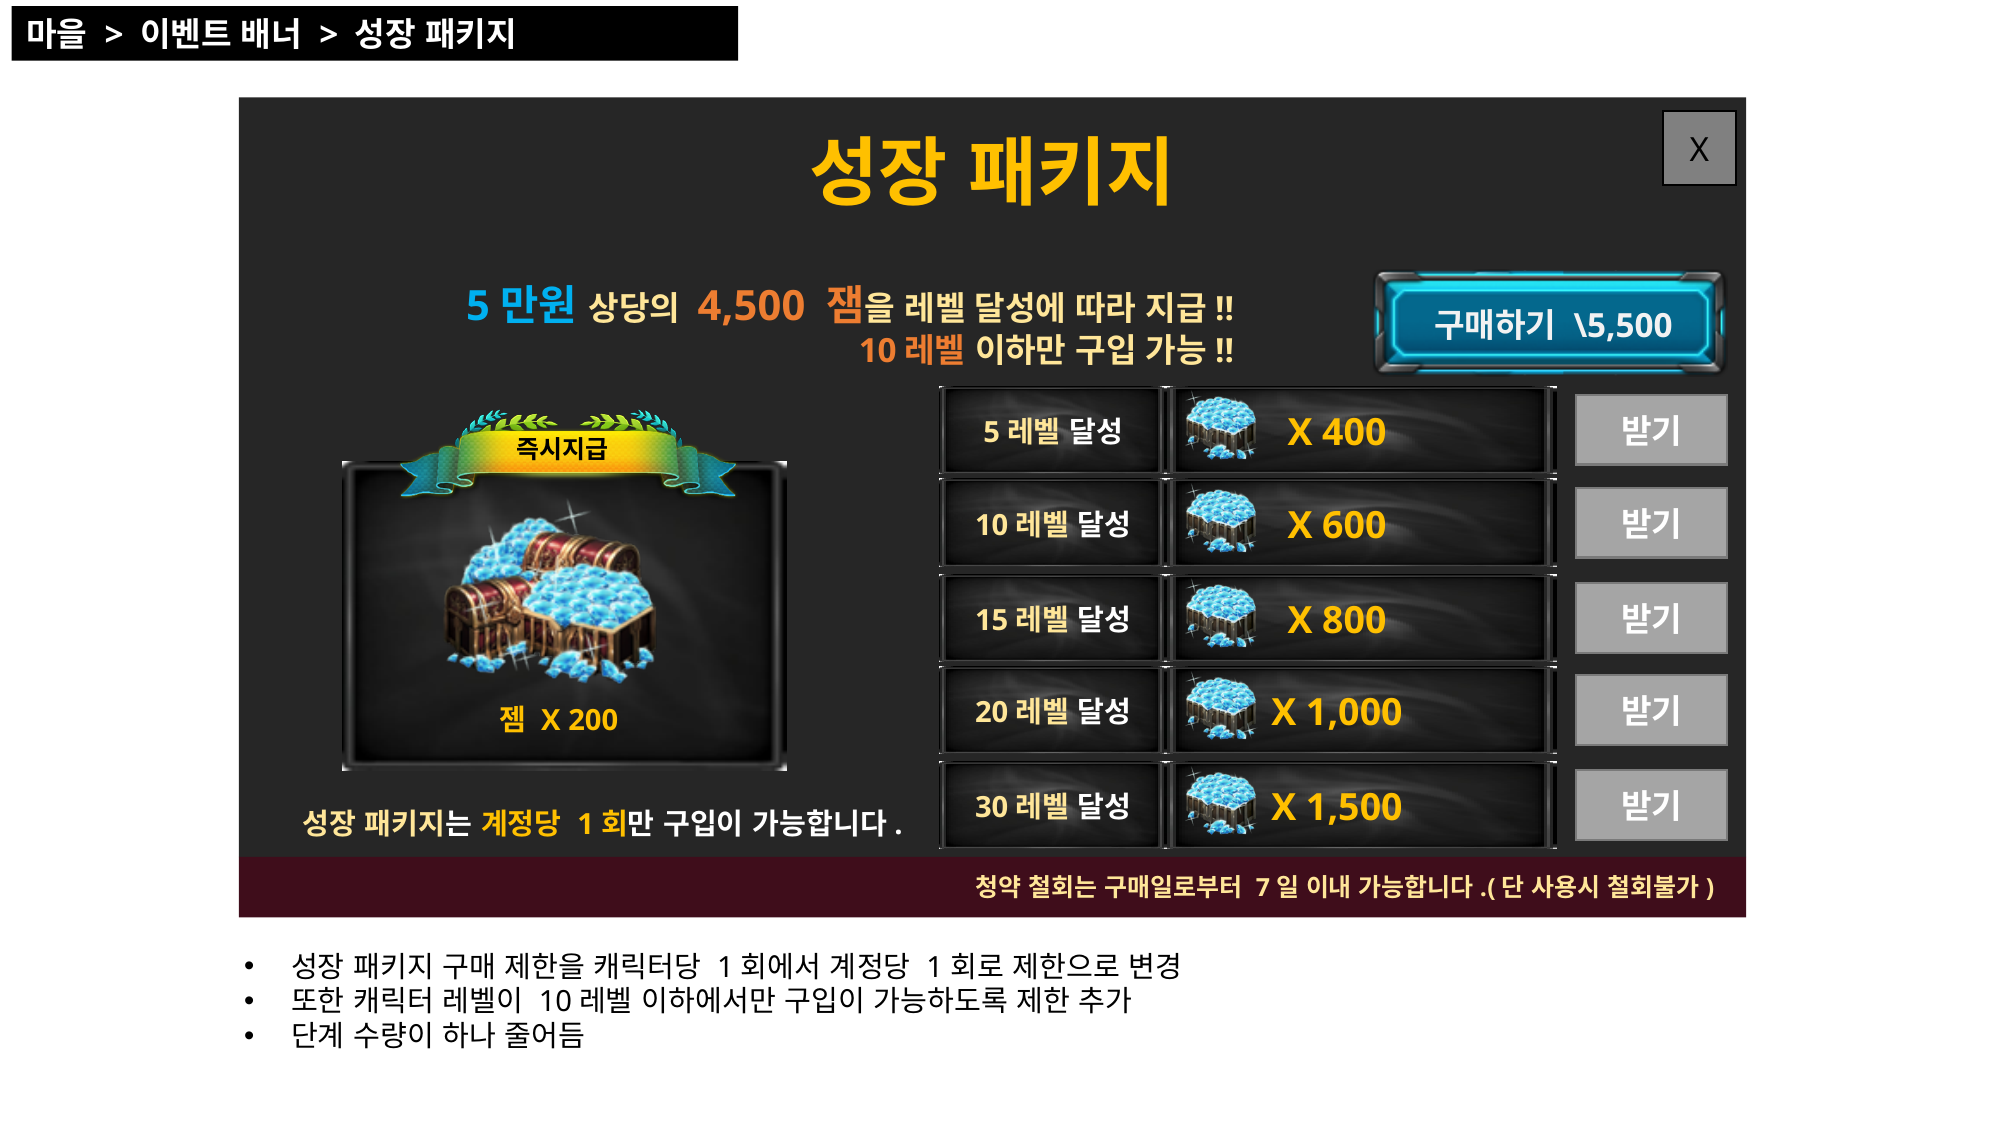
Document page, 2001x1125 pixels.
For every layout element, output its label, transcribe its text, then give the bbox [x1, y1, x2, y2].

text_box 청약 철회는 구매일로부터 7일 이내 가능합니다.(단 사용시 철회불가) [502, 863, 1729, 909]
text_box 마을 > 이벤트 배너 > 성장 패키지 [11, 6, 739, 61]
text_box 받기 [1575, 674, 1728, 746]
text_box 성장 패키지는 계정당 1회만 구입이 가능합니다. [238, 797, 939, 848]
text_box X [1662, 110, 1737, 186]
text_box [238, 856, 1747, 918]
text_box [238, 96, 1747, 856]
text_box 받기 [1575, 582, 1728, 654]
text_box 5만원 상당의 4,500 잼을 레벨 달성에 따라 지급!! 10레벨 이하만 구입 가능!! [238, 271, 1249, 376]
picture [939, 385, 1557, 474]
picture [939, 478, 1557, 567]
text_box 받기 [1575, 487, 1728, 559]
picture [939, 573, 1557, 662]
text_box 성장 패키지 구매 제한을 캐릭터당 1회에서 계정당 1회로 제한으로 변경 또한 캐릭터 레벨이 10레벨 이하에서만 구입이 가능하도록 제한 추가 단계 수량이 하나 줄어듬 [229, 940, 1598, 1061]
text_box 받기 [1575, 769, 1728, 841]
picture [939, 666, 1557, 754]
picture [939, 761, 1557, 849]
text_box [342, 409, 787, 771]
text_box 성장 패키지 [558, 116, 1427, 222]
text_box 받기 [1575, 394, 1728, 466]
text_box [1372, 269, 1728, 377]
